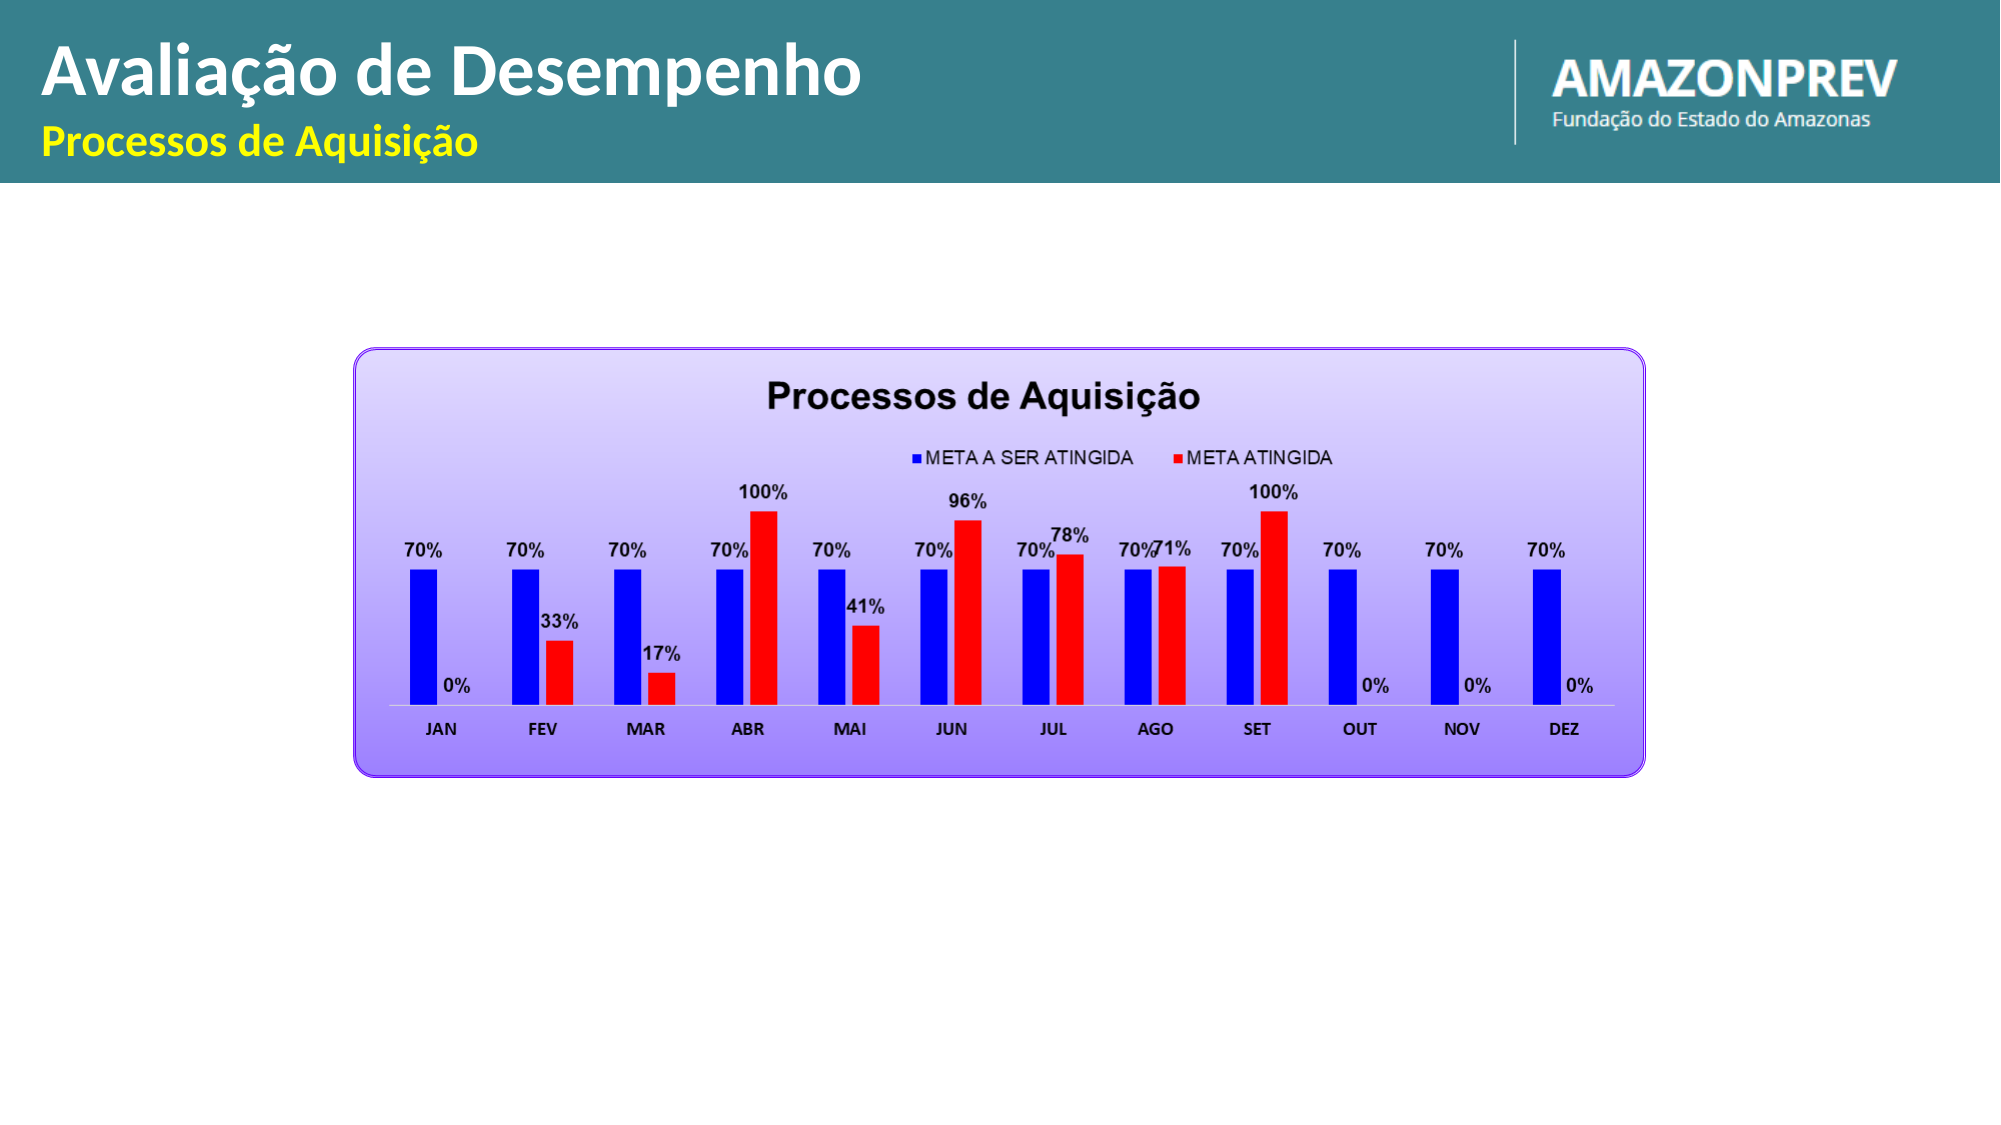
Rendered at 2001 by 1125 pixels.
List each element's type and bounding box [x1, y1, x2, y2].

picture [353, 347, 1646, 778]
text_box [0, 0, 2000, 183]
